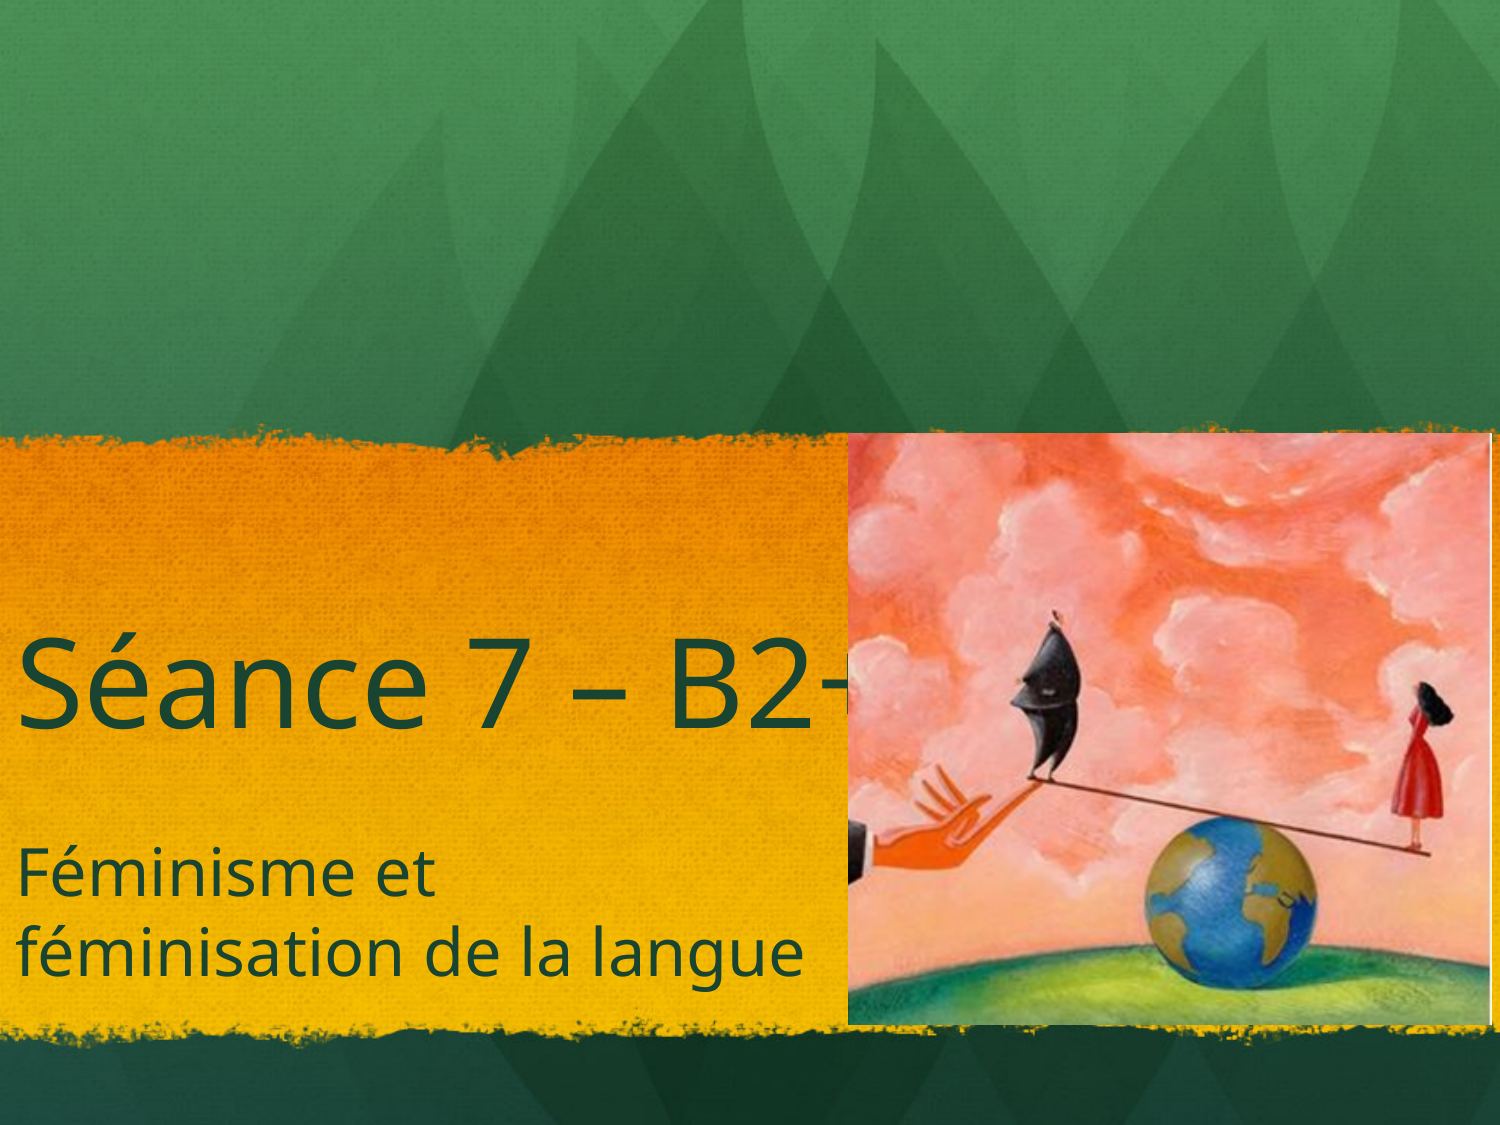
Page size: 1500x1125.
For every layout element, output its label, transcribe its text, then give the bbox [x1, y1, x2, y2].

subtitle Féminisme et féminisation de la langue [0, 822, 651, 985]
title Séance 7 – B2+ [0, 520, 651, 762]
picture [0, 0, 1500, 1125]
